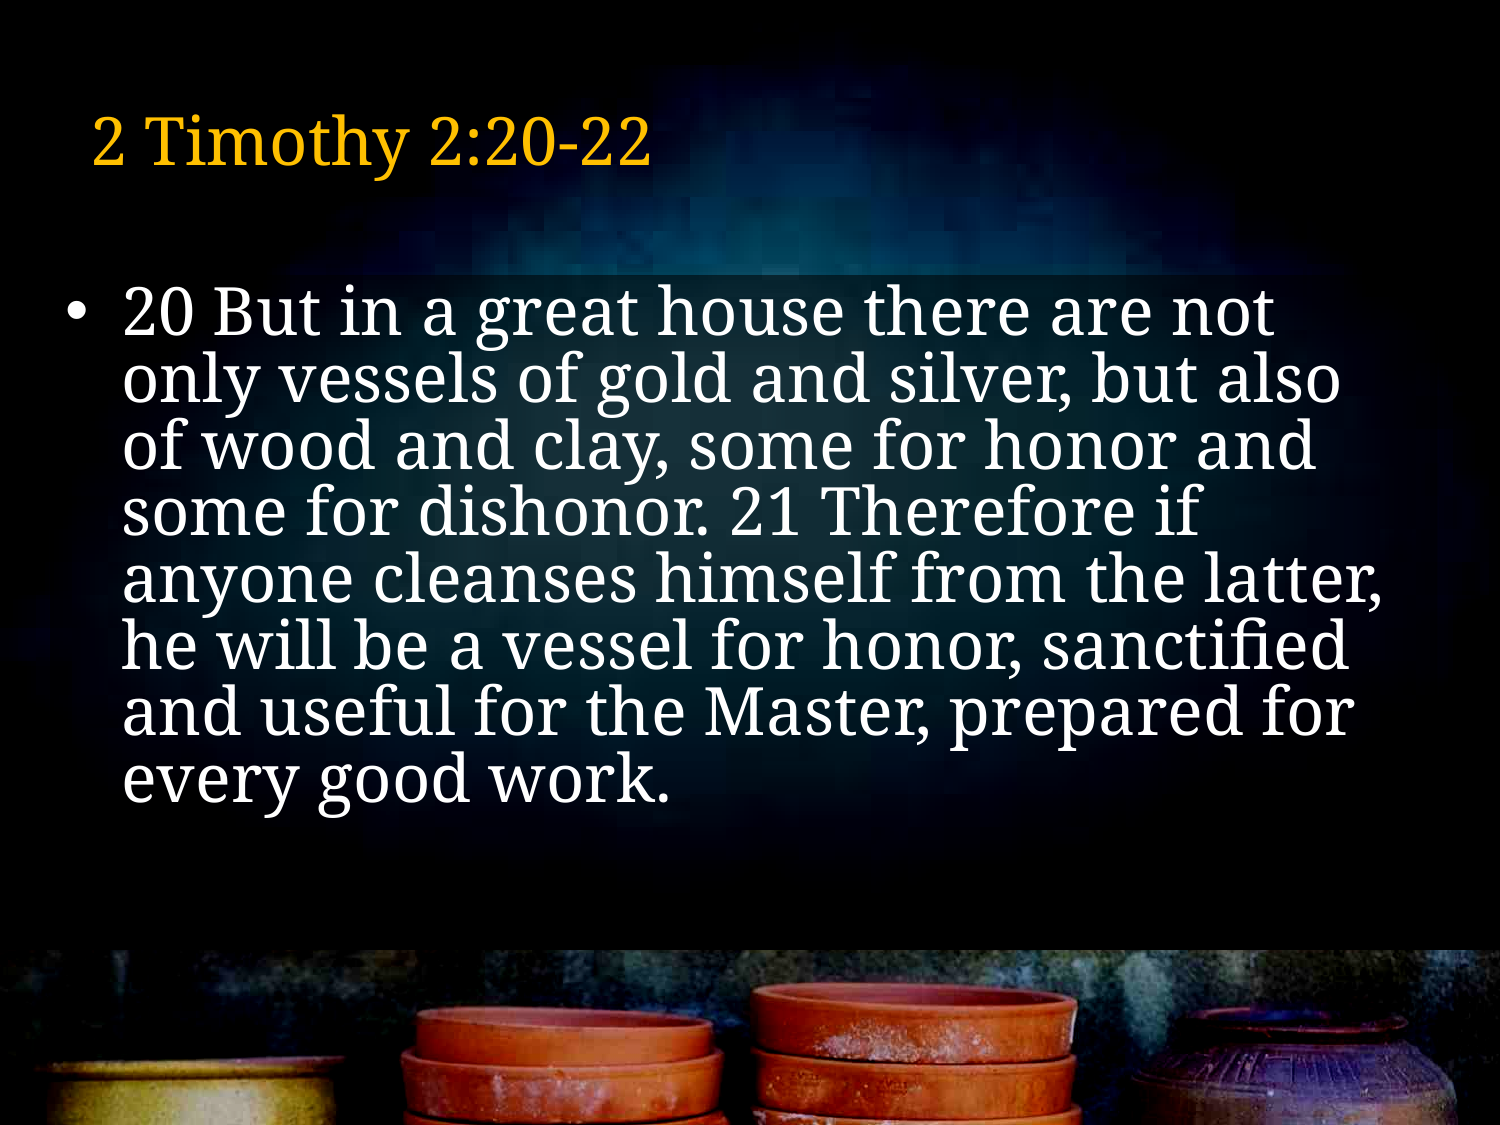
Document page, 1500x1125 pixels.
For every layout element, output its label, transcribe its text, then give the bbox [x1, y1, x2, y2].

title 2 Timothy 2:20-22 [75, 45, 925, 233]
list 20 But in a great house there are not only vessels of gold and silver, but also of wood and clay, some for honor and some for dishonor. 21 Therefore if anyone cleanses himself from the latter, he will be a vessel for honor, sanctified and useful for the Master, prepared for every good work. [50, 275, 1438, 950]
